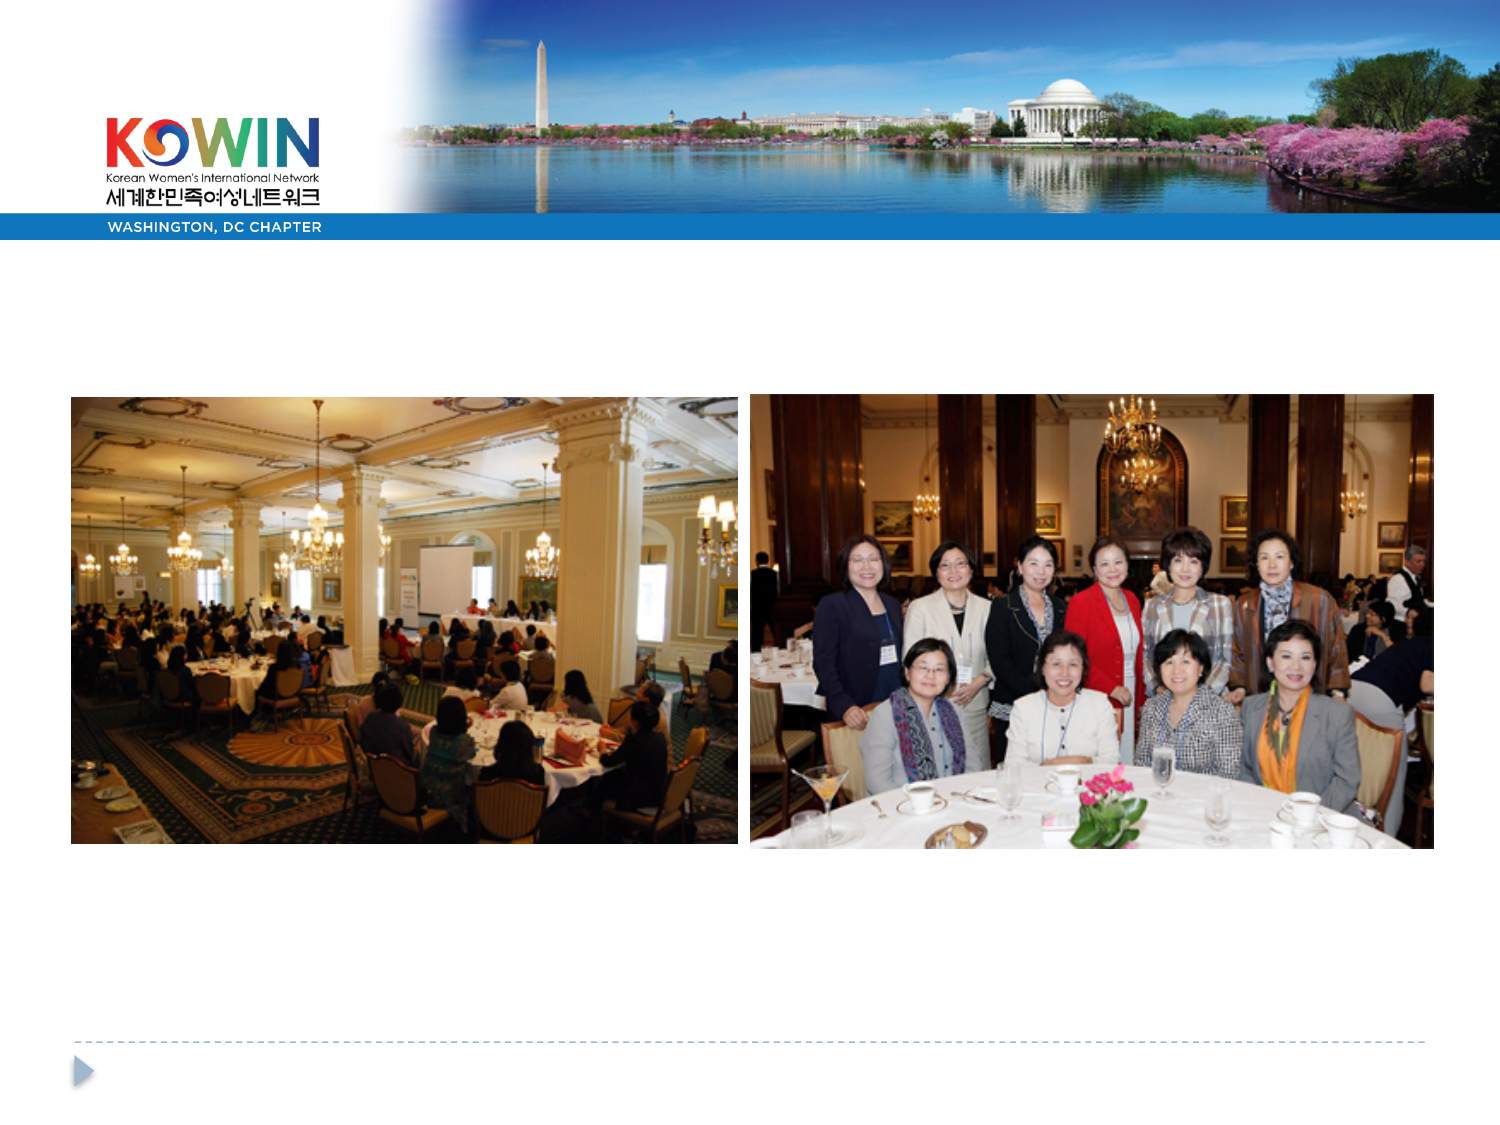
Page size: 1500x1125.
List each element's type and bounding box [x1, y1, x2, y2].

picture [749, 394, 1434, 850]
picture [71, 397, 739, 844]
picture [0, 0, 1500, 241]
